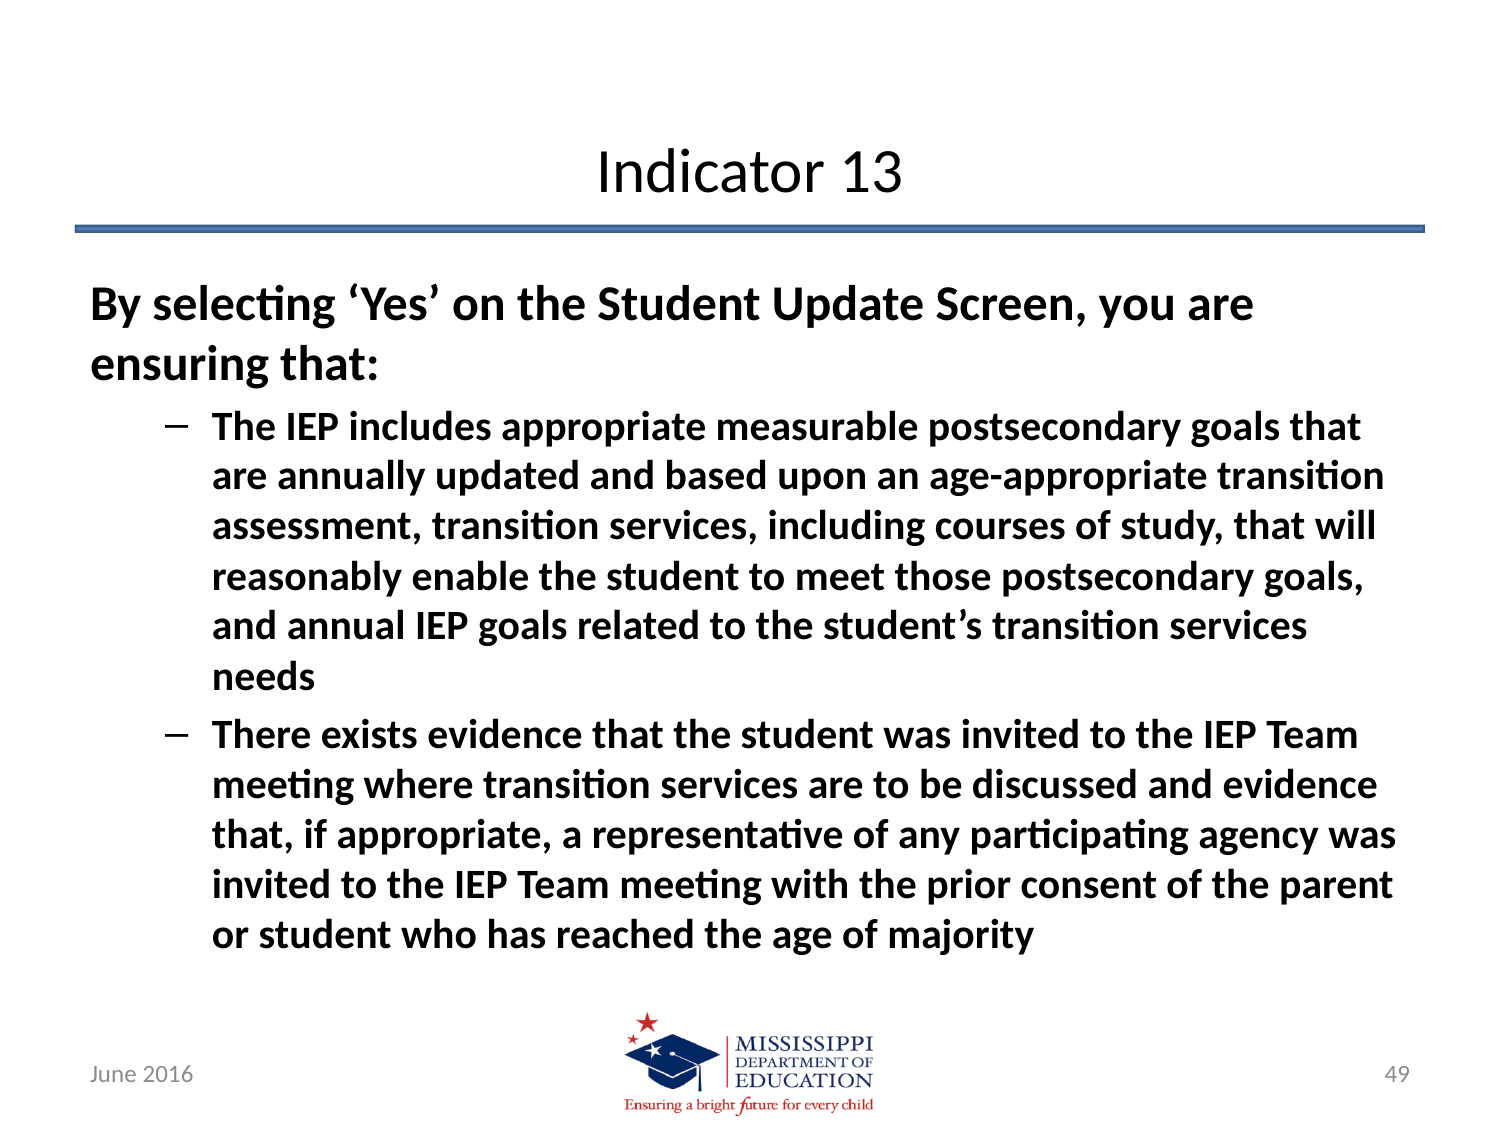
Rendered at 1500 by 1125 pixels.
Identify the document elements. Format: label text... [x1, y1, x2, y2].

picture [624, 1012, 873, 1116]
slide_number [75, 1042, 425, 1103]
list By selecting ‘Yes’ on the Student Update Screen, you are ensuring that: The IEP includes appropriate measurable postsecondary goals that are annually updated and based upon an age-appropriate transition assessment, transition services, including courses of study, that will reasonably enable the student to meet those postsecondary goals, and annual IEP goals related to the student’s transition services needs There exists evidence that the student was invited to the IEP Team meeting where transition services are to be discussed and evidence that, if appropriate, a representative of any participating agency was invited to the IEP Team meeting with the prior consent of the parent or student who has reached the age of majority [75, 262, 1425, 1005]
title Indicator 13 [75, 45, 1425, 213]
slide_number 49 [1074, 1042, 1425, 1103]
